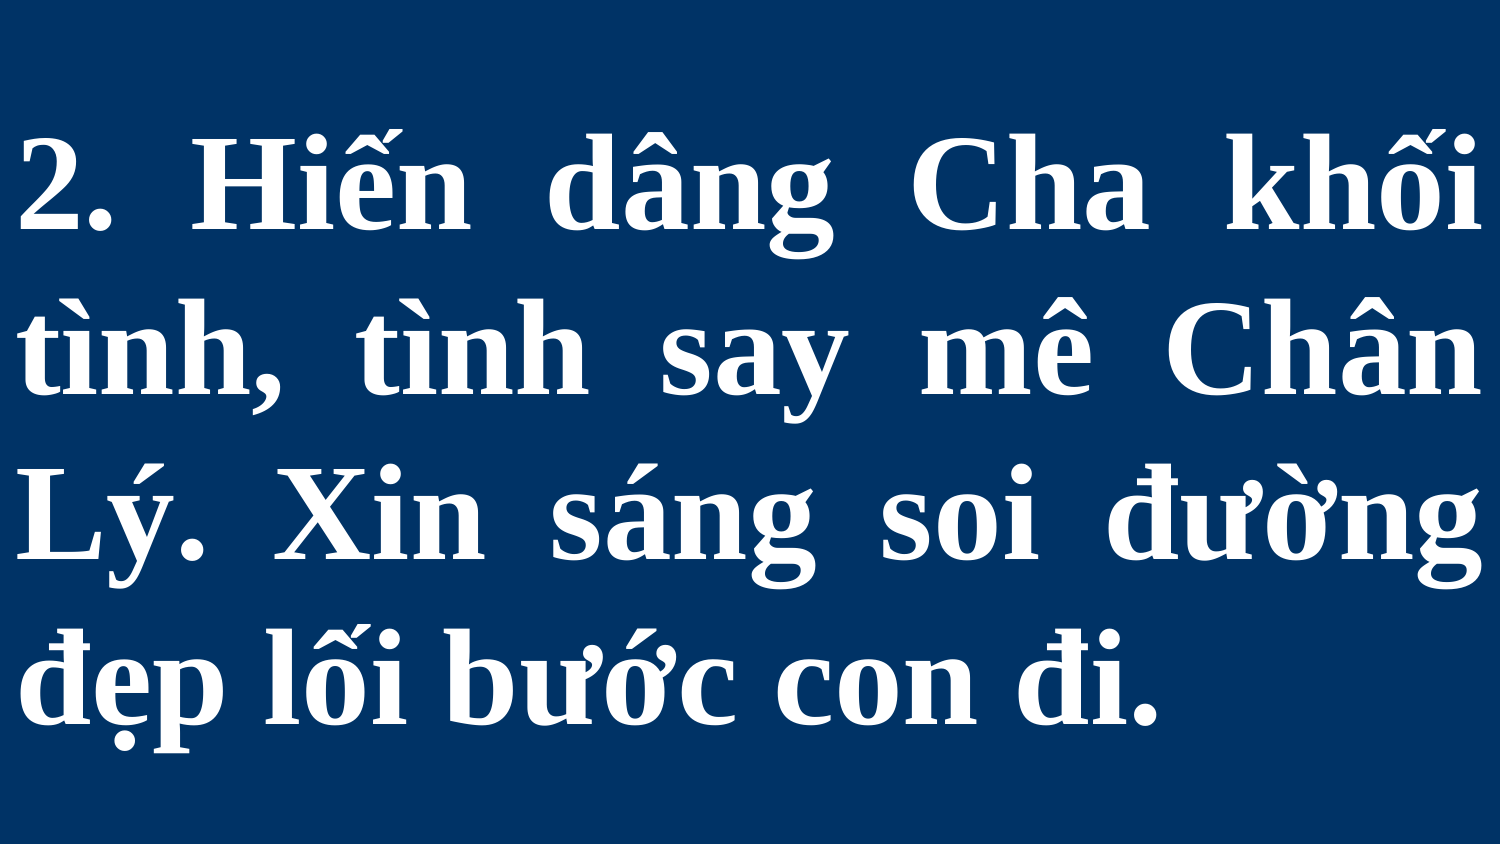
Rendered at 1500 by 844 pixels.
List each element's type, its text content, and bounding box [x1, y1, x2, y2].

title 2. Hiến dâng Cha khối tình, tình say mê Chân Lý. Xin sáng soi đường đẹp lối bước con đi. [0, 0, 1500, 844]
